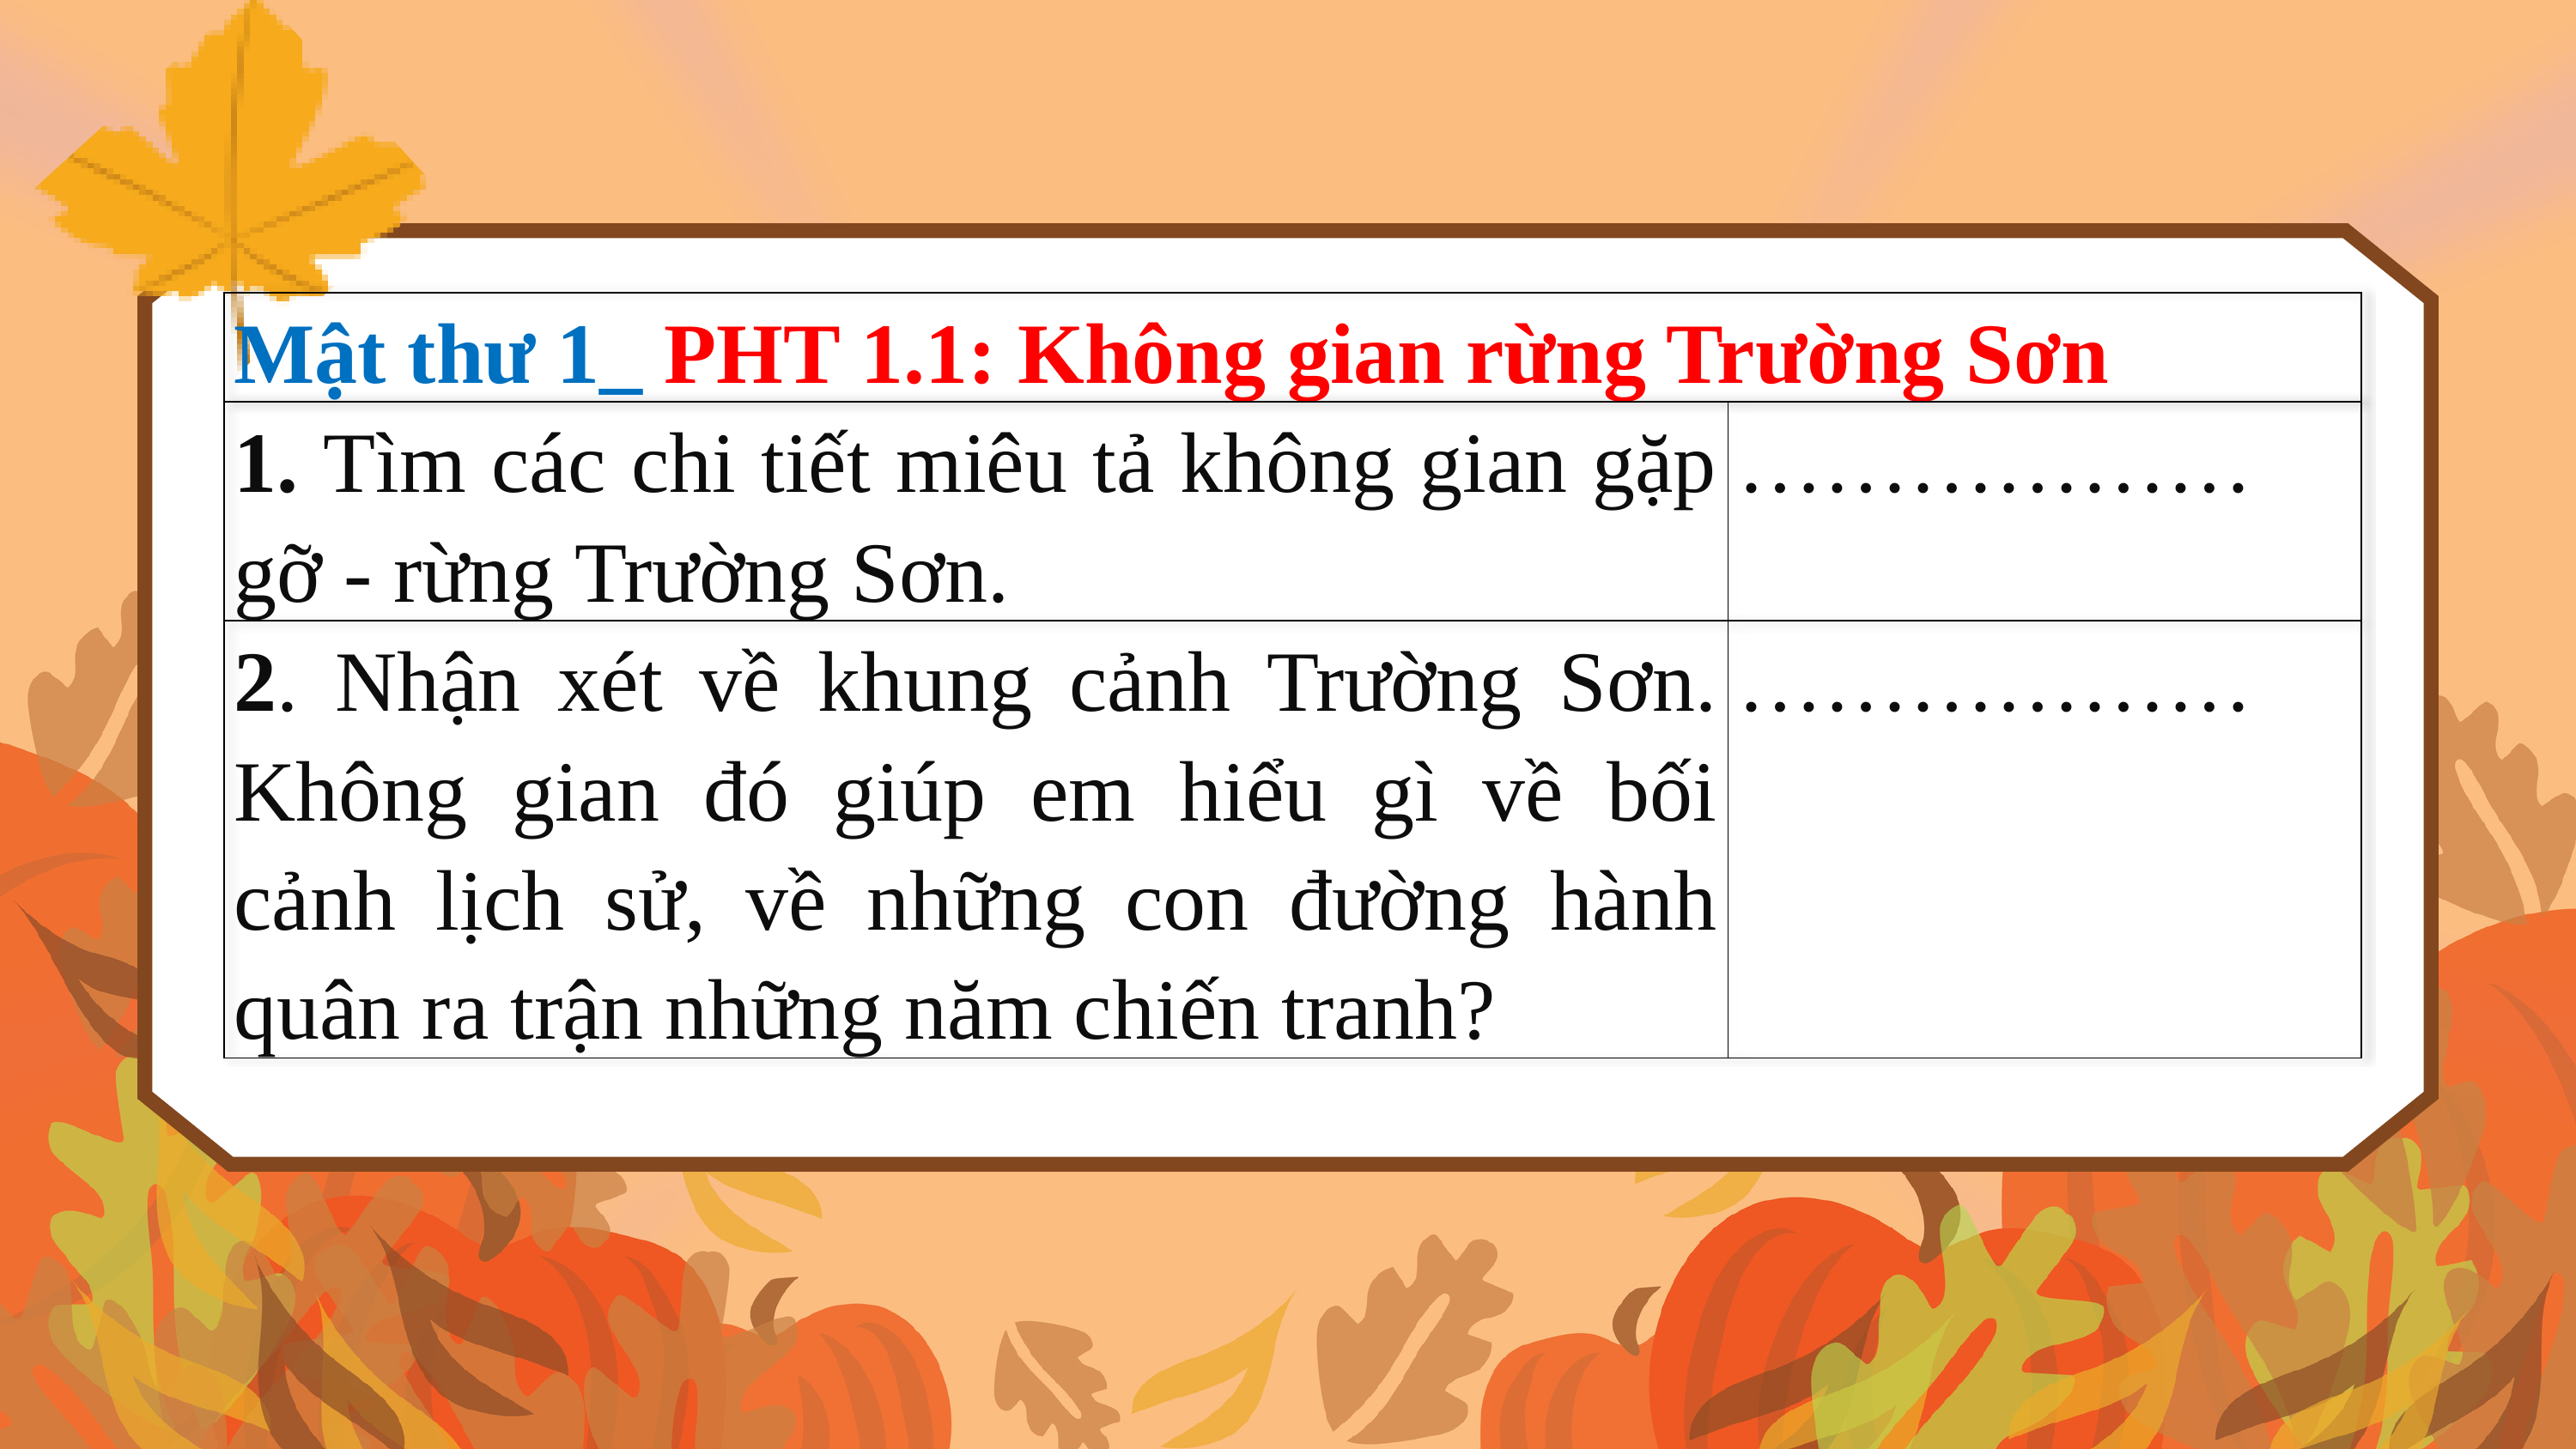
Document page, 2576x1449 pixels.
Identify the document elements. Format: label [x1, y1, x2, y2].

text_box [0, 0, 2576, 1449]
text_box [9, 0, 440, 353]
text_box [144, 230, 2432, 1165]
